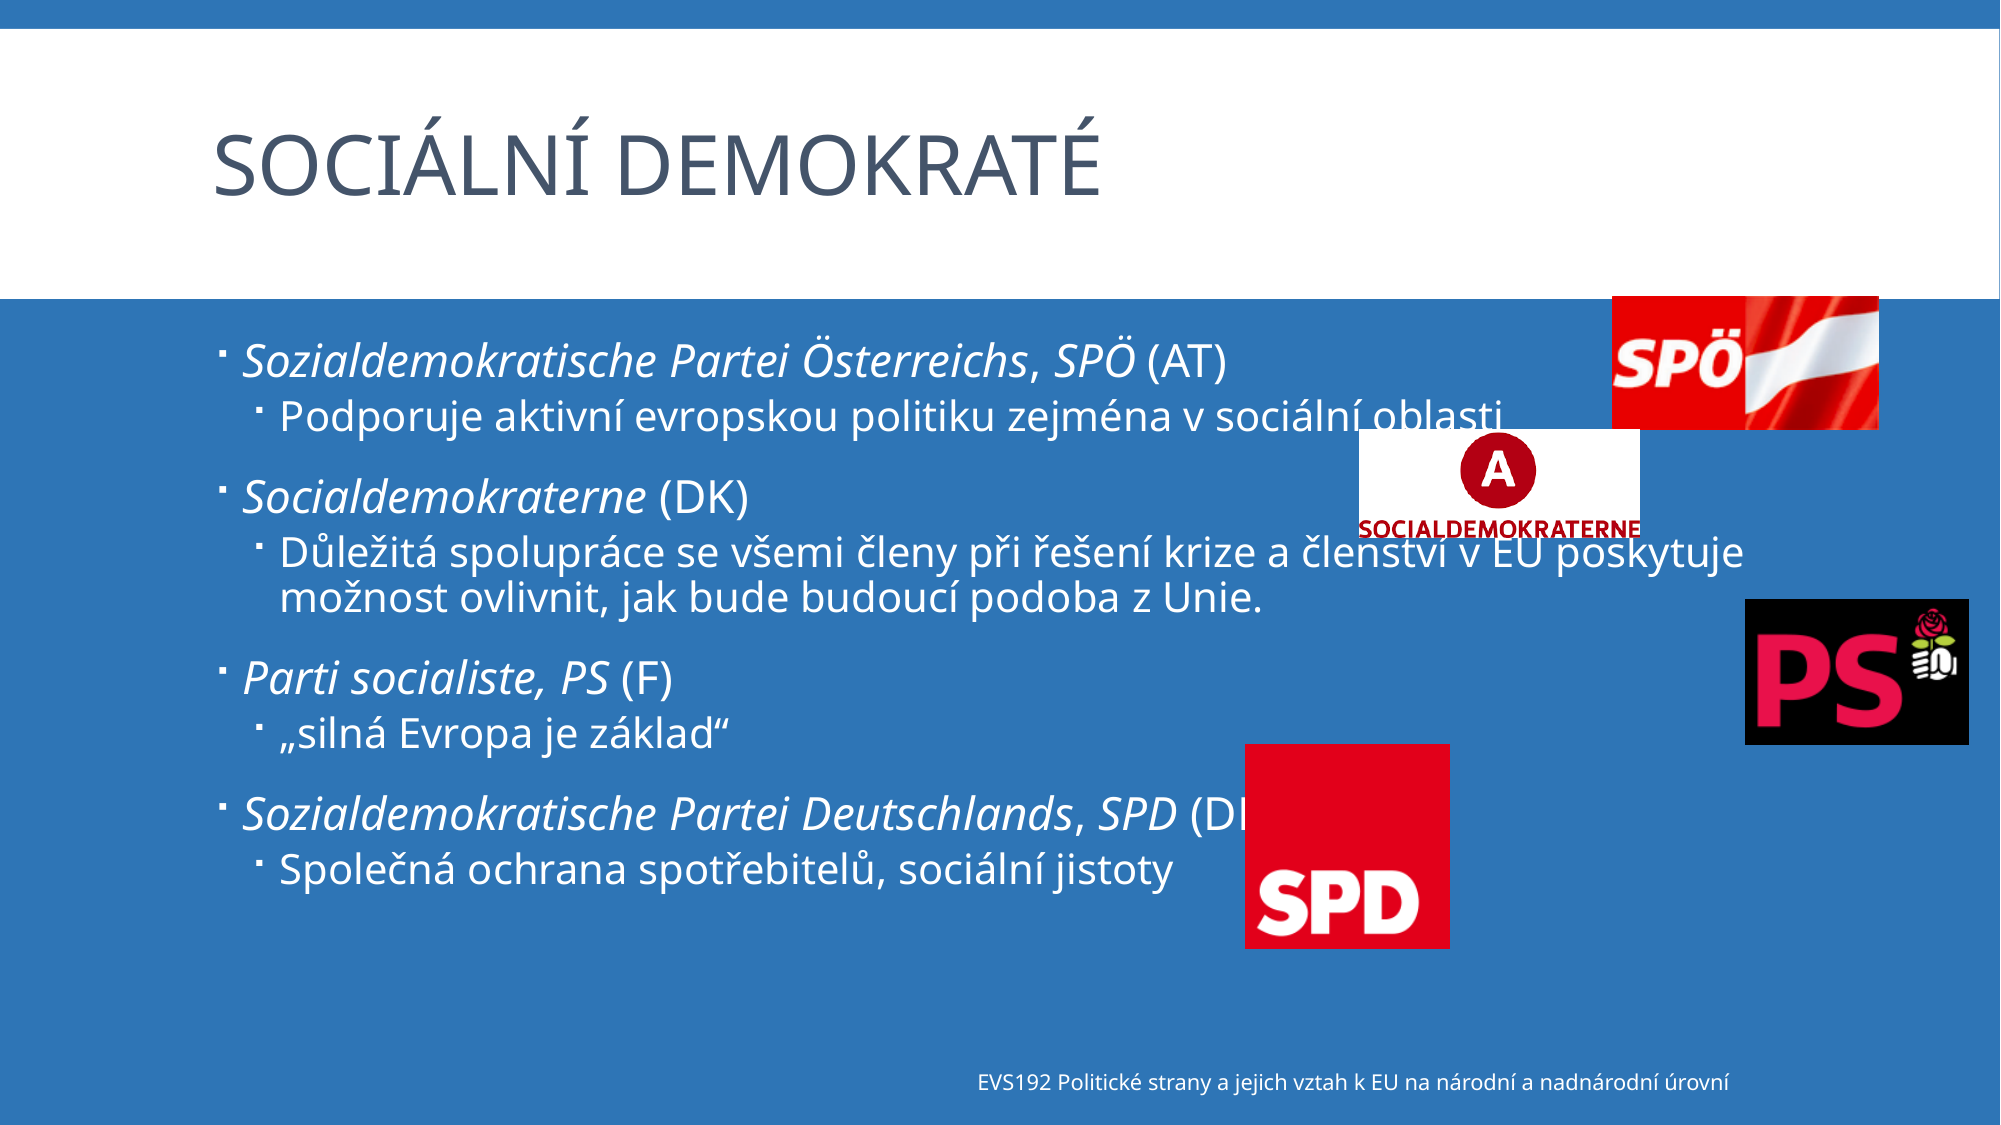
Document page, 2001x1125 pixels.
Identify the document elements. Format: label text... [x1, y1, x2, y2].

picture [1359, 296, 1879, 538]
picture [1745, 599, 1969, 745]
footer EVS192 Politické strany a jejich vztah k EU na národní a nadnárodní úrovní [918, 1053, 1746, 1114]
title Sociální demokraté [197, 46, 1803, 295]
picture [1245, 744, 1451, 950]
list Sozialdemokratische Partei Österreichs, SPÖ (AT) Podporuje aktivní evropskou politiku zejména v sociální oblasti Socialdemokraterne (DK) Důležitá spolupráce se všemi členy při řešení krize a členství v EU poskytuje možnost ovlivnit, jak bude budoucí podoba z Unie. Parti socialiste, PS (F) „silná Evropa je základ“ Sozialdemokratische Partei Deutschlands, SPD (DE) Společná ochrana spotřebitelů, sociální jistoty [197, 329, 1803, 1020]
